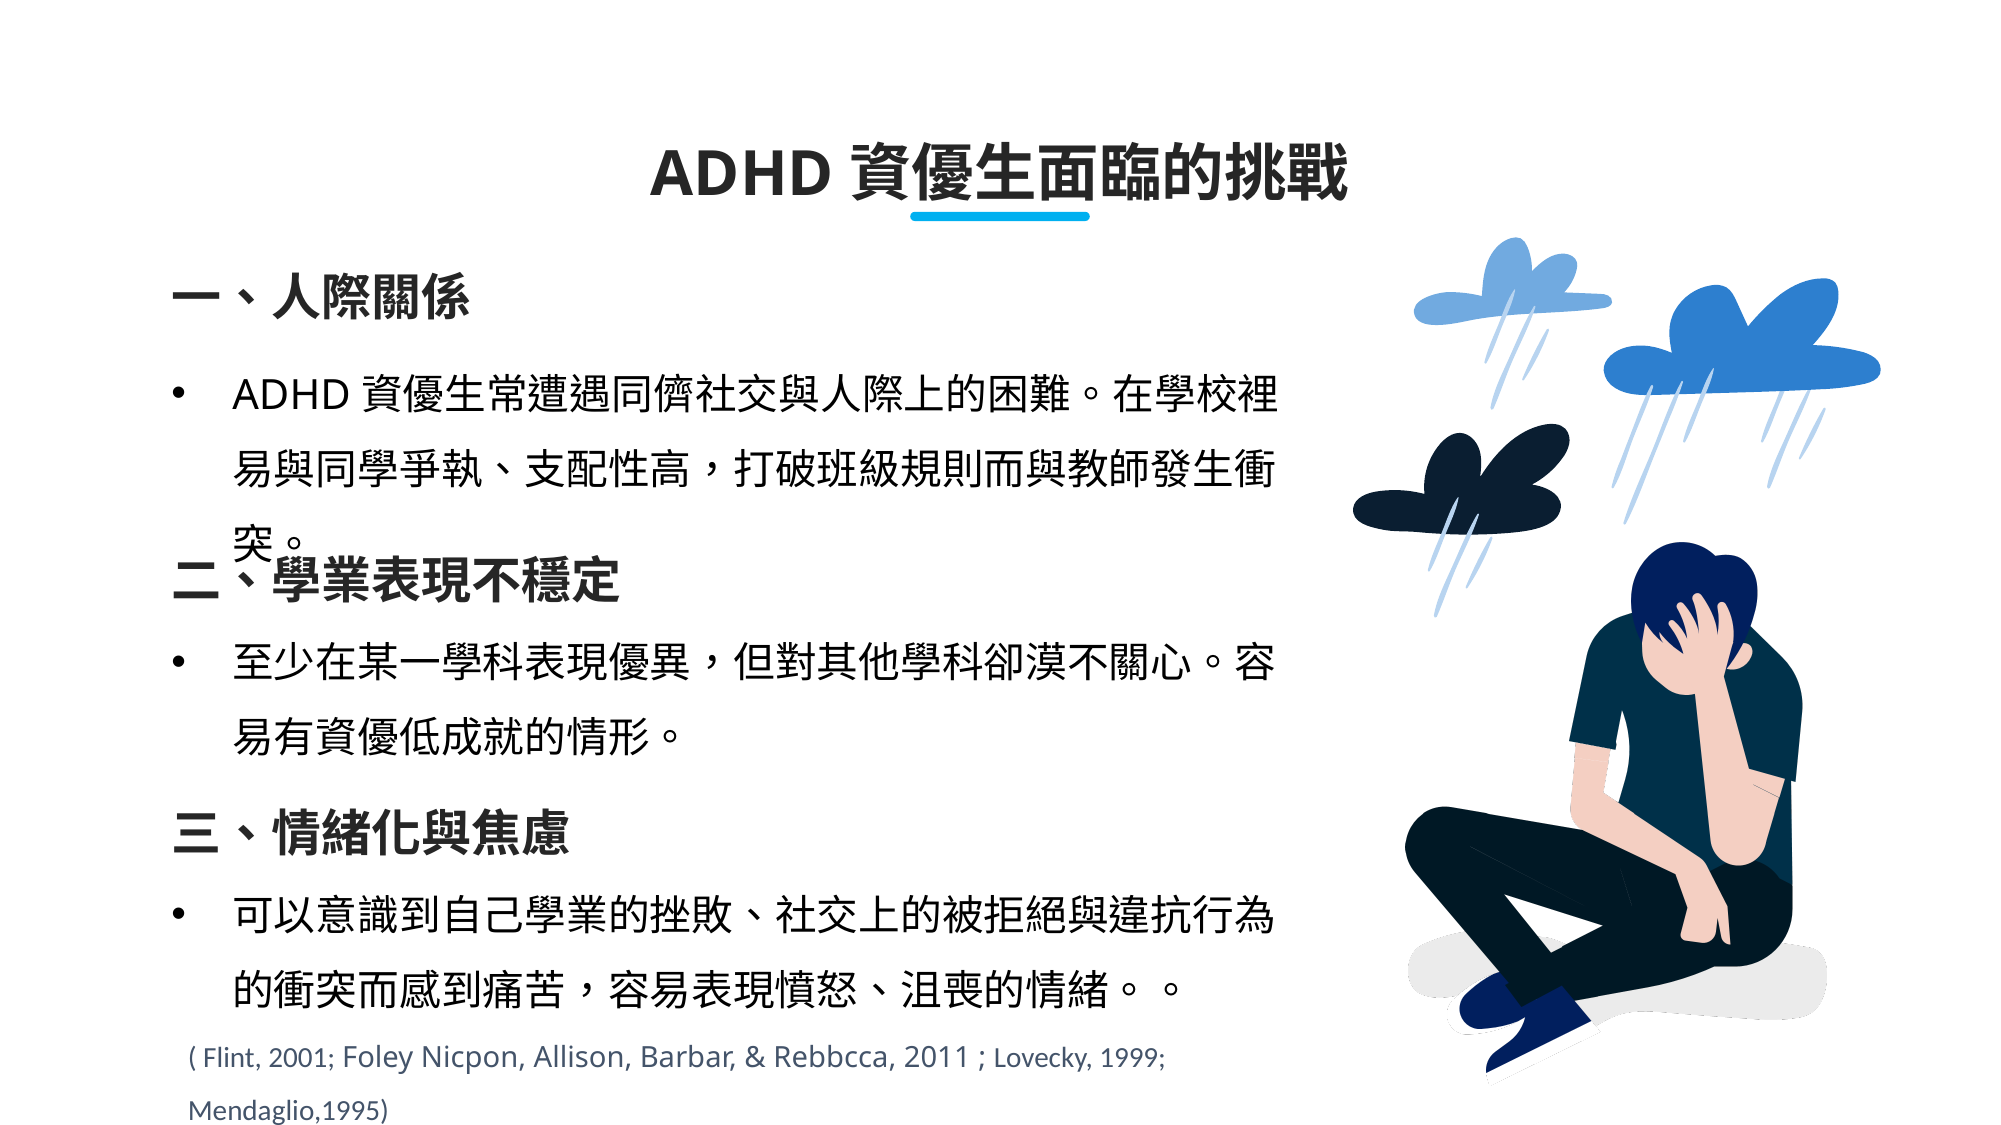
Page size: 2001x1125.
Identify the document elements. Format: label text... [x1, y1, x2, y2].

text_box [1352, 236, 1882, 692]
text_box 三、情緒化與焦慮 [156, 794, 786, 856]
text_box ( Flint, 2001; Foley Nicpon, Allison, Barbar, & Rebbcca, 2011 ; Lovecky, 1999; Mendaglio,1995) [173, 1013, 1332, 1125]
text_box ADHD資優生常遭遇同儕社交與人際上的困難。在學校裡易與同學爭執、支配性高，打破班級規則而與教師發生衝突。 [156, 335, 1315, 575]
picture [1404, 540, 1828, 1087]
text_box 可以意識到自己學業的挫敗、社交上的被拒絕與違抗行為的衝突而感到痛苦，容易表現憤怒、沮喪的情緒。。 [156, 856, 1315, 1021]
text_box ADHD資優生面臨的挑戰 [397, 125, 1603, 216]
text_box 二、學業表現不穩定 [156, 541, 786, 603]
text_box [908, 210, 1092, 223]
text_box 一、人際關係 [156, 258, 556, 333]
text_box 至少在某一學科表現優異，但對其他學科卻漠不關心。容易有資優低成就的情形。 [156, 603, 1315, 769]
